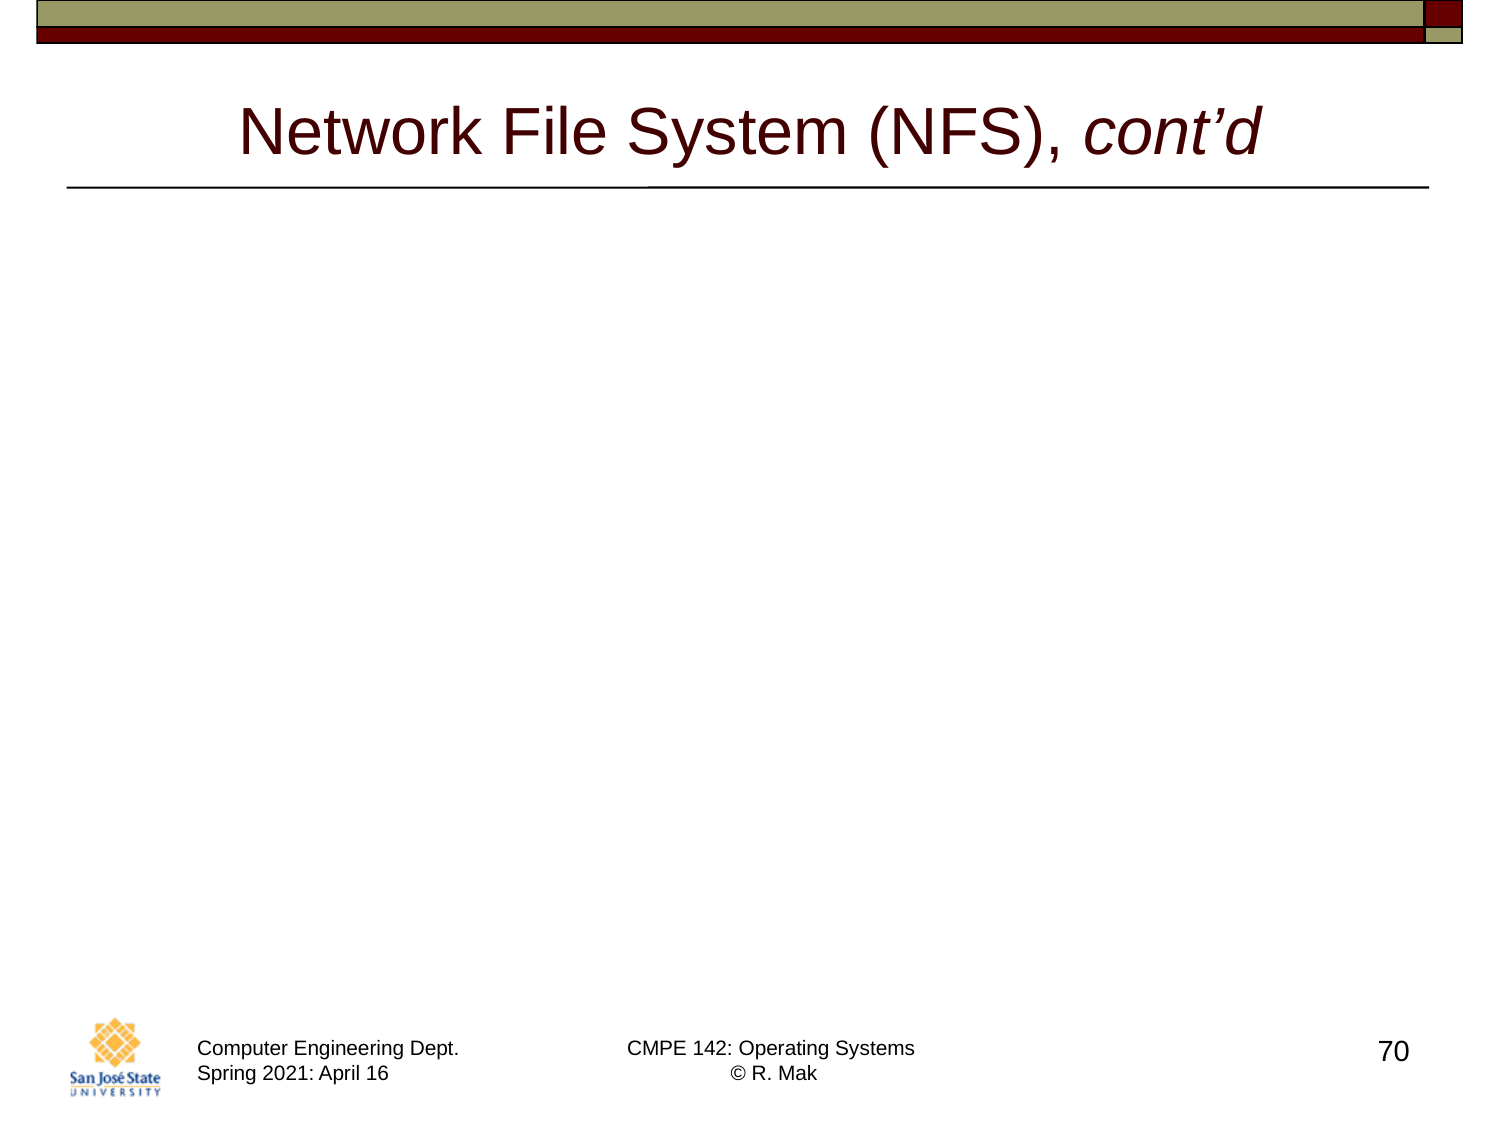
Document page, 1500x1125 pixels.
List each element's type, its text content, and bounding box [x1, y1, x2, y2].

picture [60, 1012, 166, 1112]
title Network File System (NFS), cont’d [75, 67, 1425, 175]
slide_number 70 [1305, 1025, 1425, 1100]
